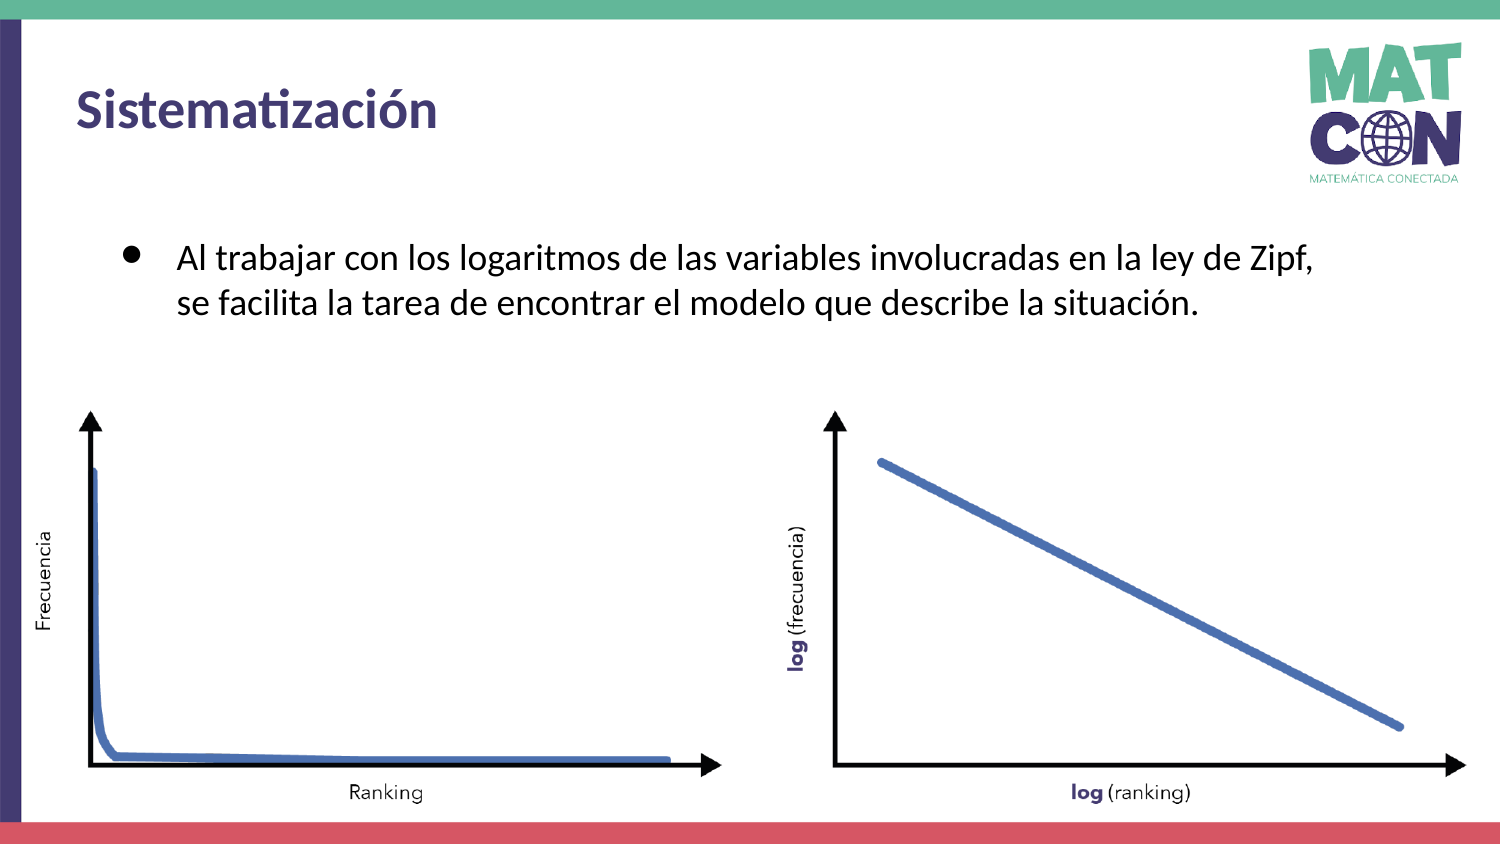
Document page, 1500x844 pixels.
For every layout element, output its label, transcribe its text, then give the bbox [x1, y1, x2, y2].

picture [0, 0, 1500, 844]
text_box Al trabajar con los logaritmos de las variables involucradas en la ley de Zipf, se facilita la tarea de encontrar el modelo que describe la situación. [90, 227, 1364, 329]
text_box Sistematización [65, 67, 1071, 146]
